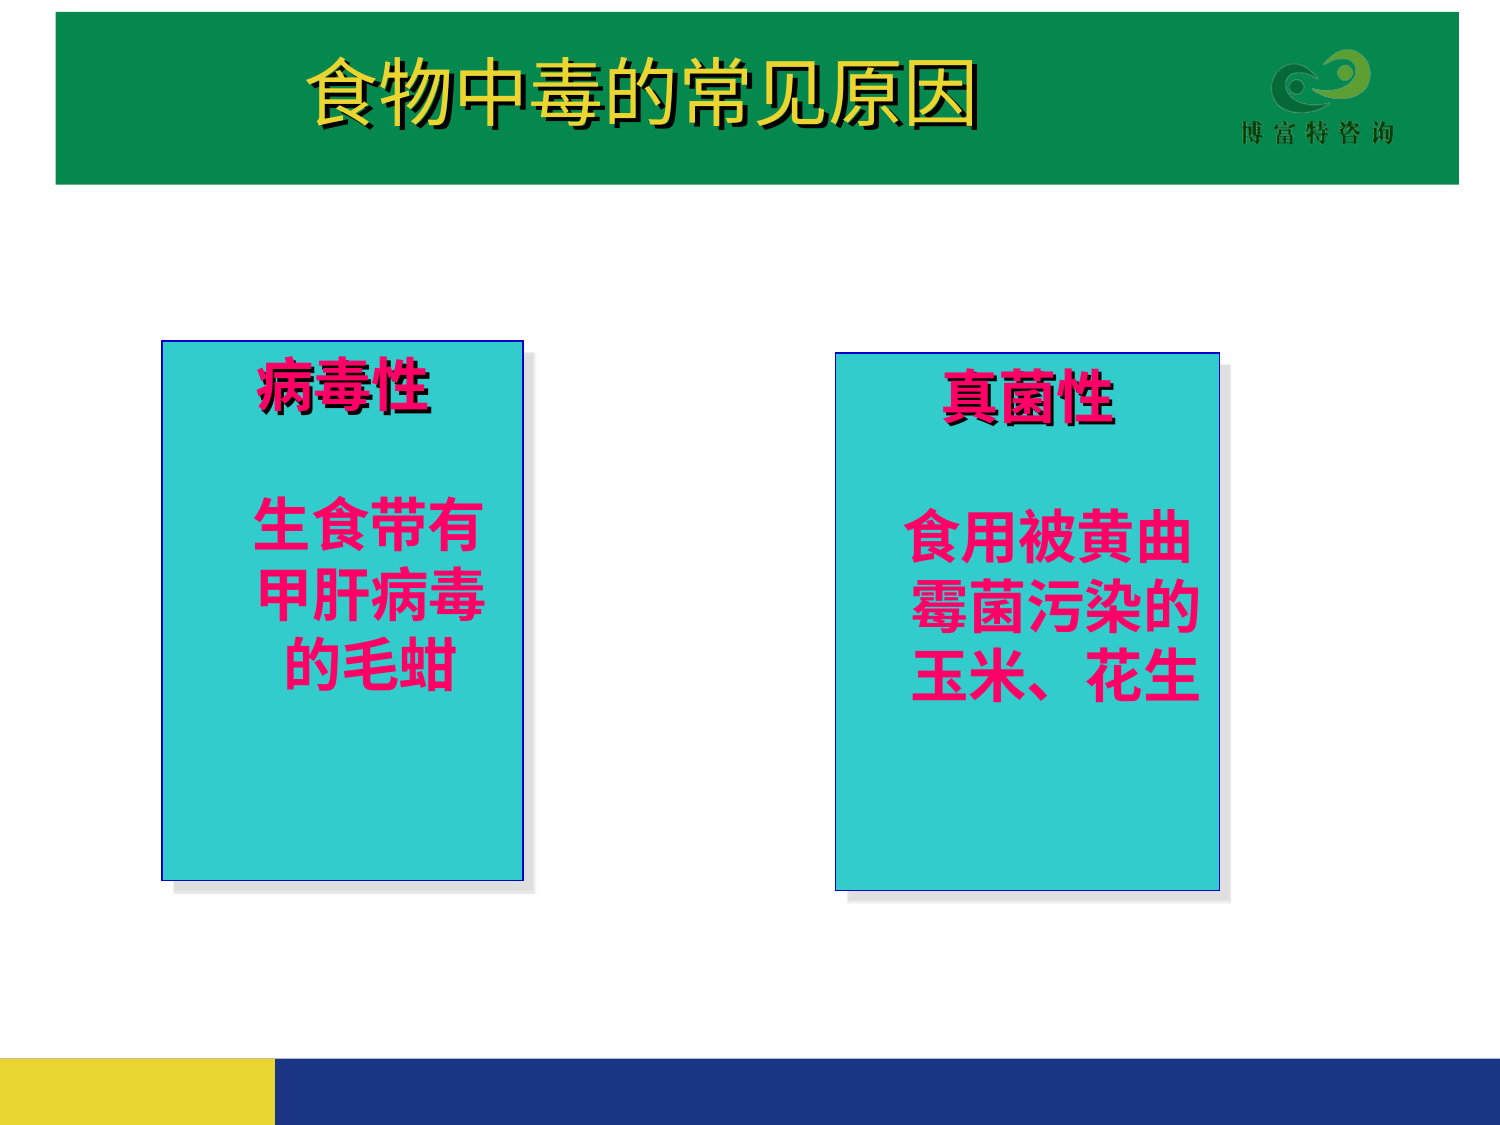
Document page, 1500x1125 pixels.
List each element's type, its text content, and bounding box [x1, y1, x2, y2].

text_box 真菌性 食用被黄曲霉菌污染的玉米、花生 [835, 352, 1220, 891]
text_box 食物中毒的常见原因 [289, 54, 1258, 142]
picture [1222, 49, 1419, 147]
text_box 病毒性 生食带有甲肝病毒的毛蚶 [162, 340, 523, 881]
